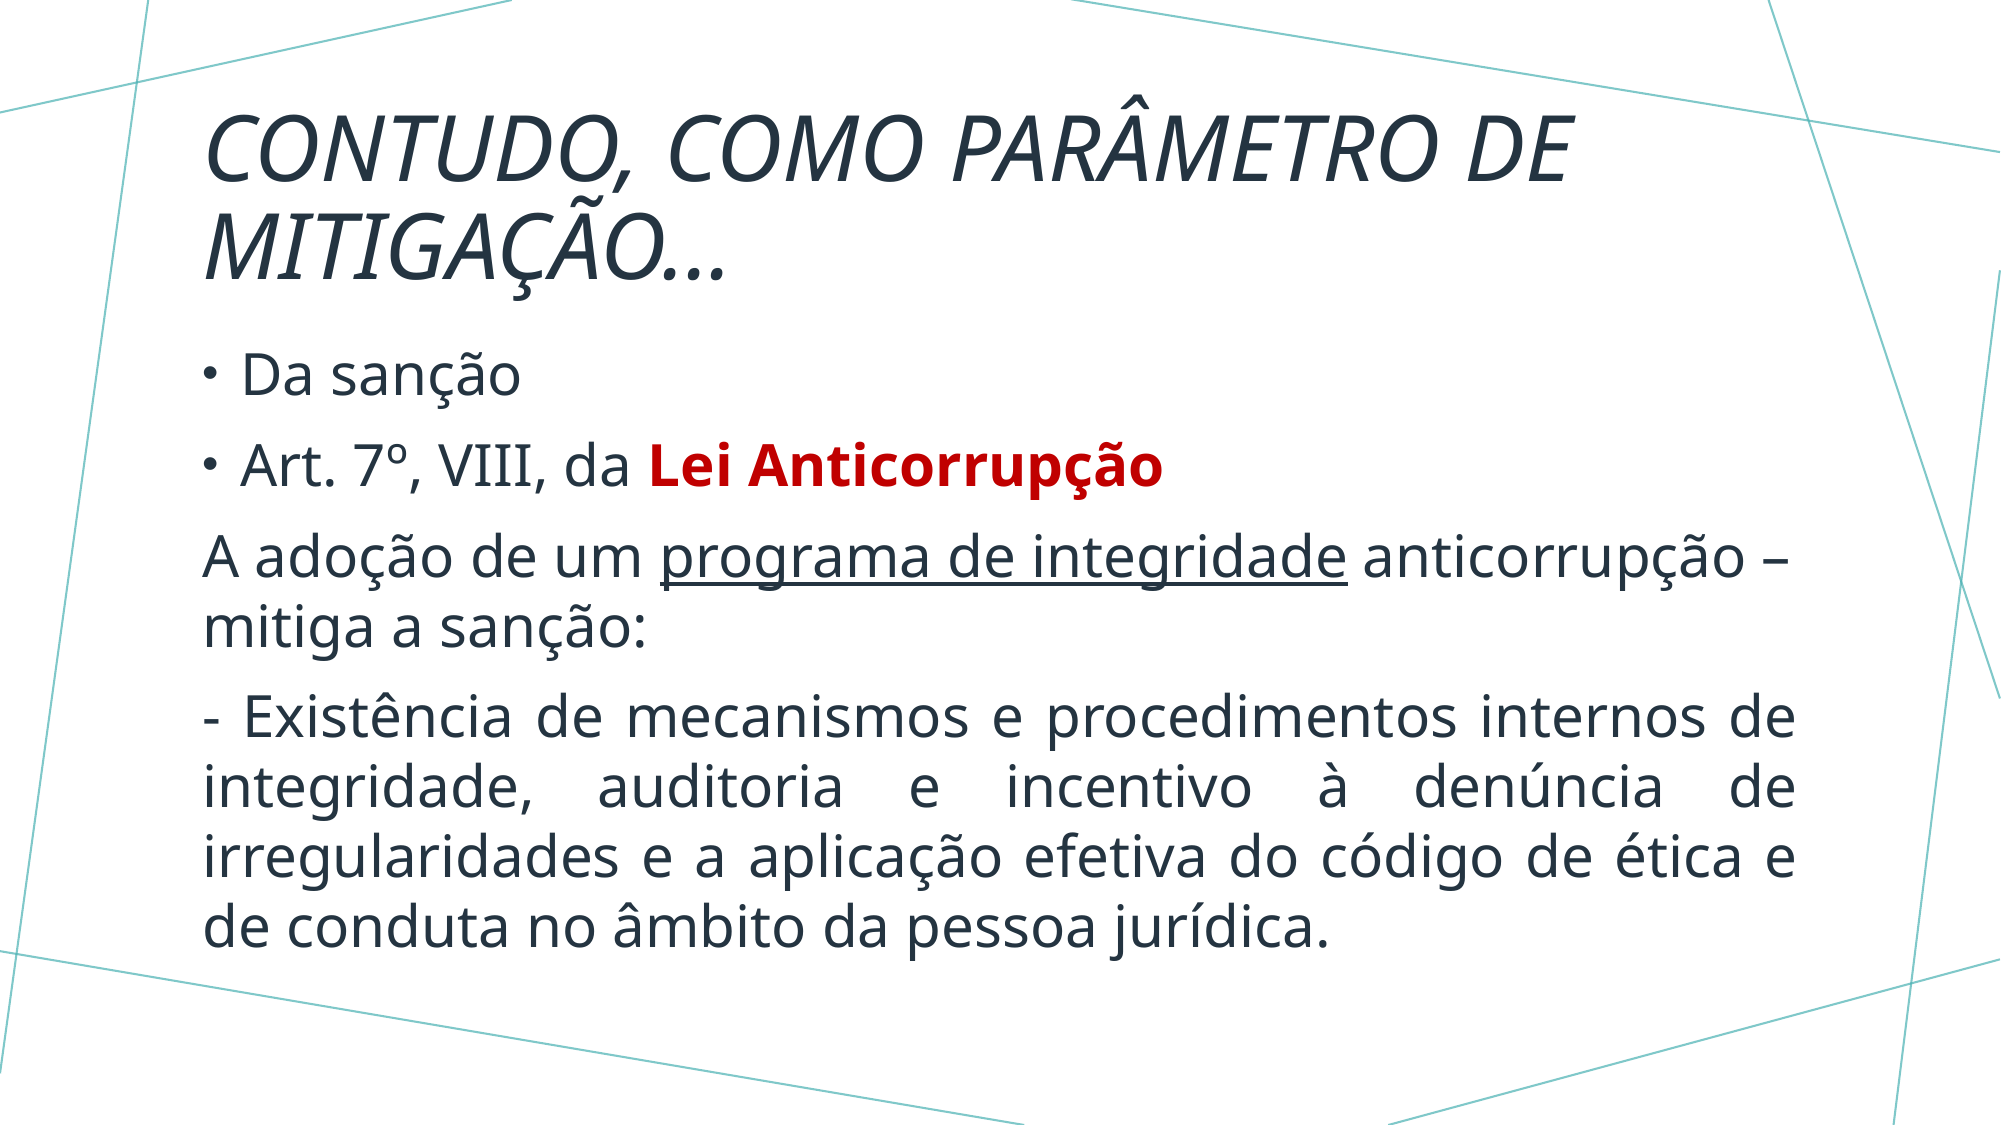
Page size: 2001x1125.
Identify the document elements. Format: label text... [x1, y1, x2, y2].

list Da sanção Art. 7º, VIII, da Lei Anticorrupção A adoção de um programa de integridade anticorrupção – mitiga a sanção: - Existência de mecanismos e procedimentos internos de integridade, auditoria e incentivo à denúncia de irregularidades e a aplicação efetiva do código de ética e de conduta no âmbito da pessoa jurídica. [187, 329, 1813, 990]
title Contudo, como parâmetro de mitigação... [187, 87, 1813, 315]
